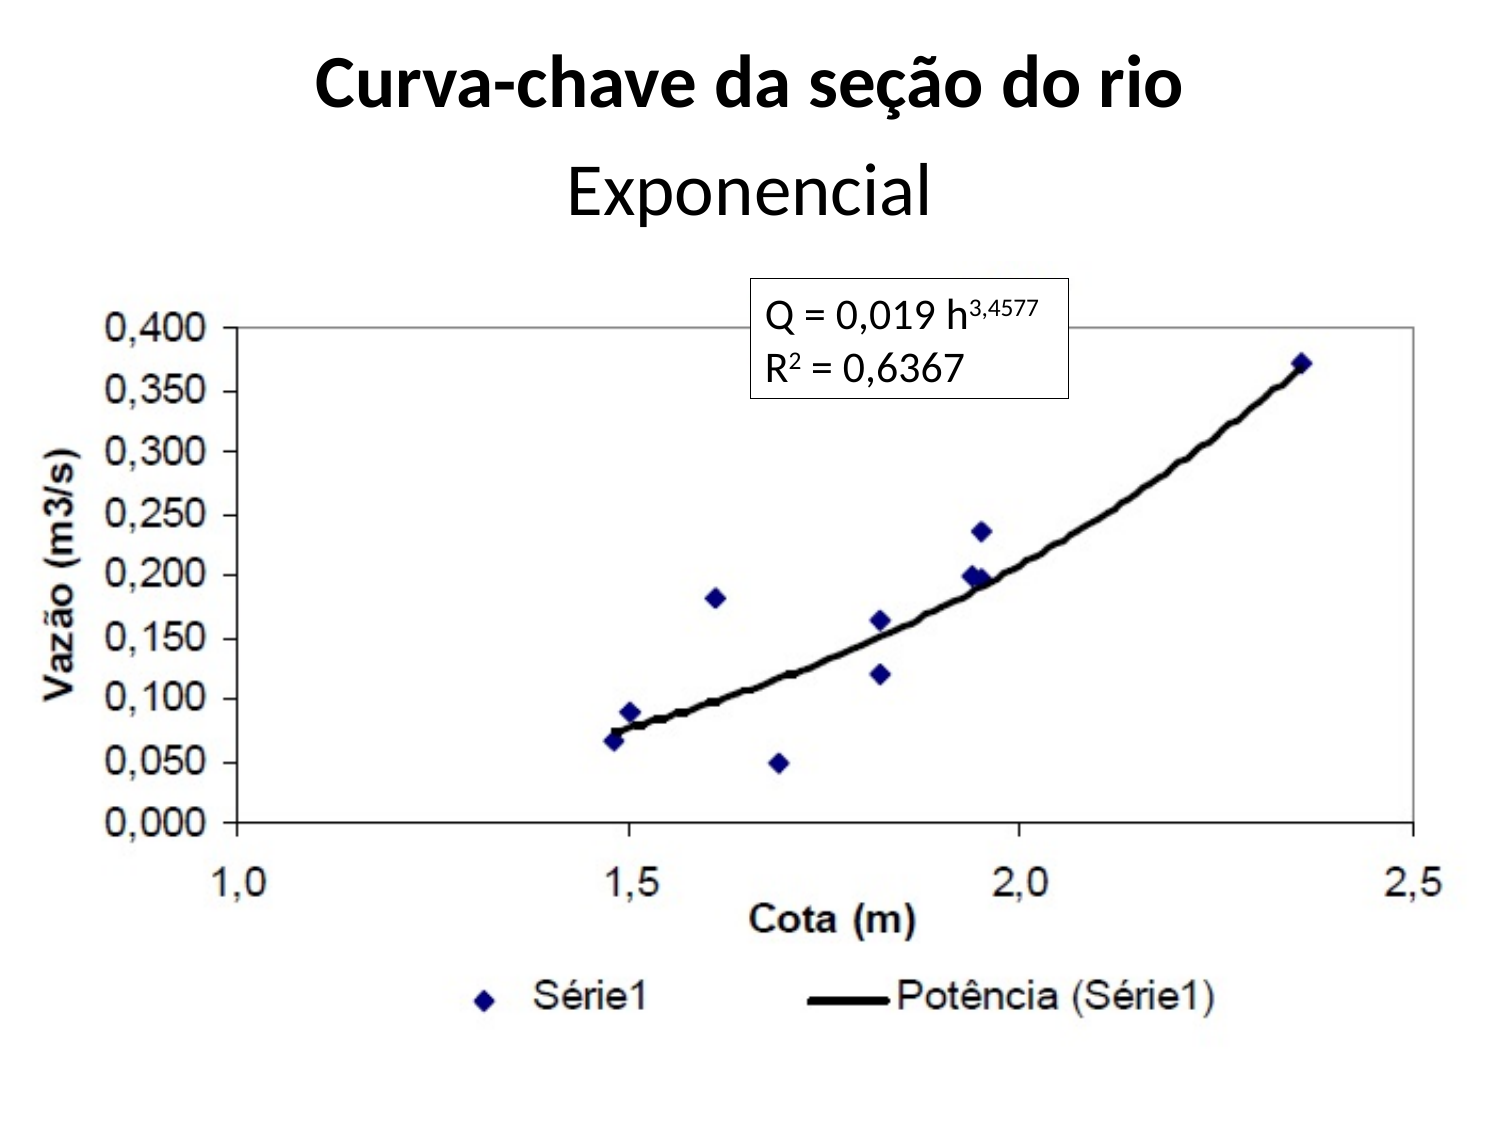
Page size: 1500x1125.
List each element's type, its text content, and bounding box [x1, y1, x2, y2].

title Exponencial [146, 136, 1354, 235]
text_box Curva-chave da seção do rio [74, 19, 1425, 135]
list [0, 261, 1496, 1059]
